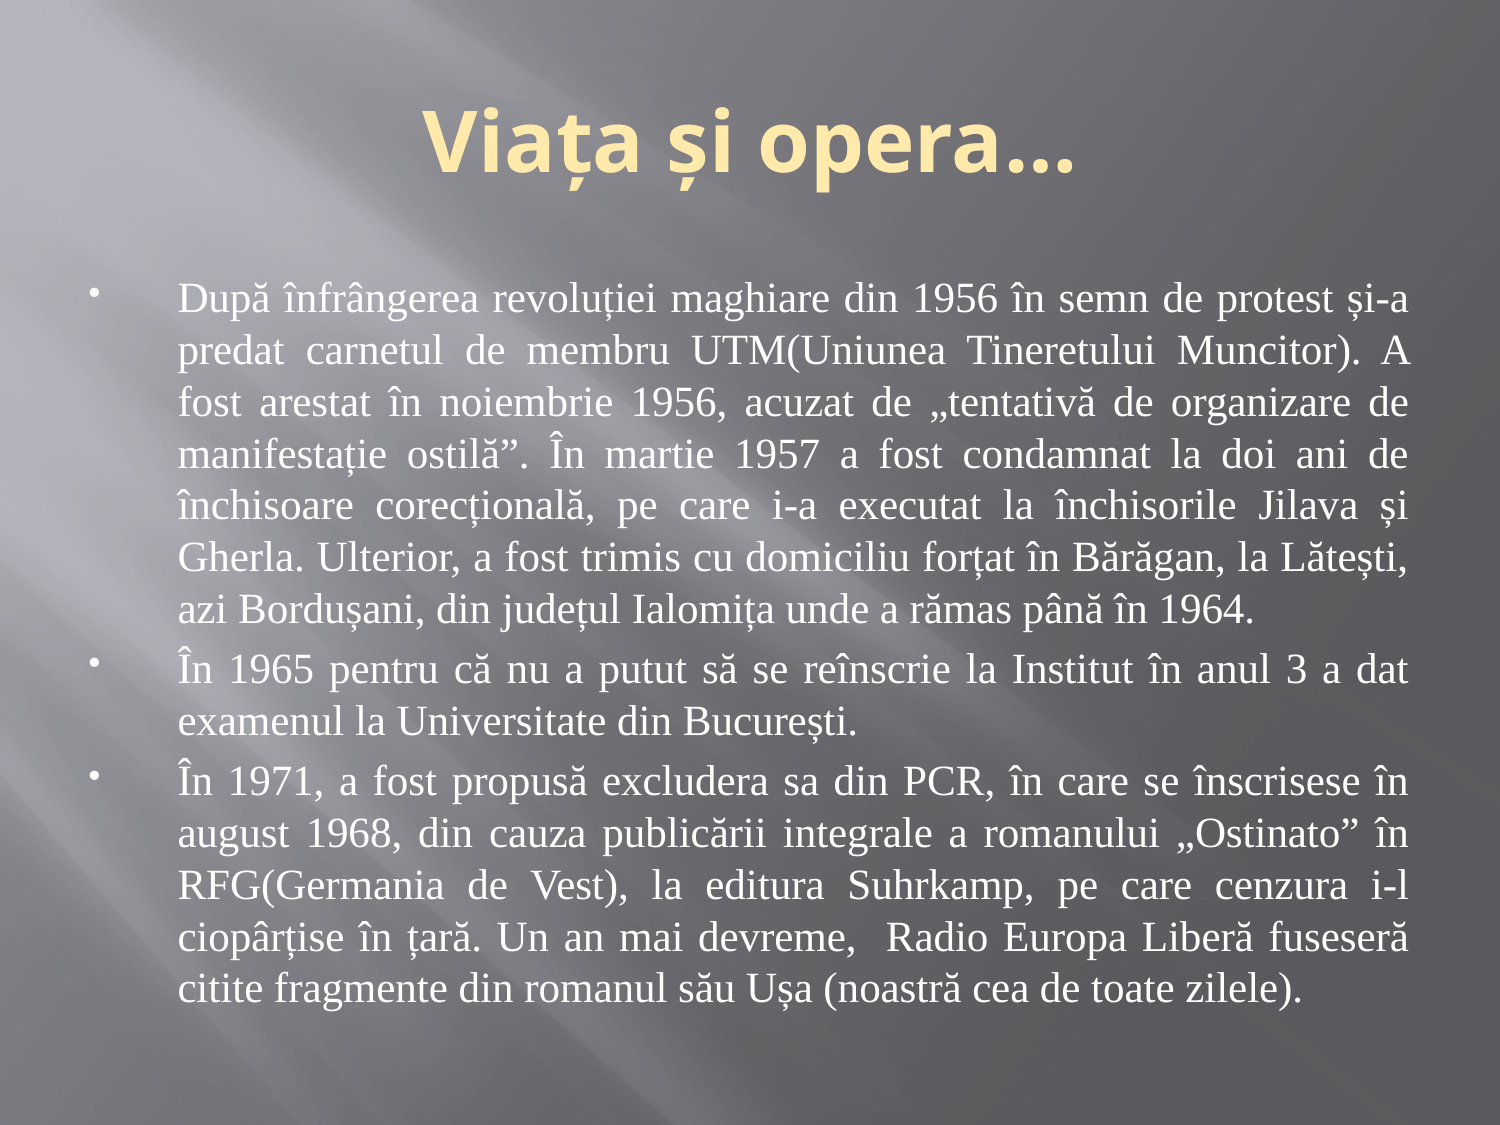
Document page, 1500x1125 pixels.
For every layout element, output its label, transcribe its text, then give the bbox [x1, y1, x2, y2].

list După înfrângerea revoluției maghiare din 1956 în semn de protest și-a predat carnetul de membru UTM(Uniunea Tineretului Muncitor). A fost arestat în noiembrie 1956, acuzat de „tentativă de organizare de manifestație ostilă”. În martie 1957 a fost condamnat la doi ani de închisoare corecțională, pe care i-a executat la închisorile Jilava și Gherla. Ulterior, a fost trimis cu domiciliu forțat în Bărăgan, la Lătești, azi Bordușani, din județul Ialomița unde a rămas până în 1964. În 1965 pentru că nu a putut să se reînscrie la Institut în anul 3 a dat examenul la Universitate din București. În 1971, a fost propusă excludera sa din PCR, în care se înscrisese în august 1968, din cauza publicării integrale a romanului „Ostinato” în RFG(Germania de Vest), la editura Suhrkamp, pe care cenzura i-l ciopârțise în țară. Un an mai devreme, Radio Europa Liberă fuseseră citite fragmente din romanul său Ușa (noastră cea de toate zilele). [75, 262, 1425, 1035]
title Viața și opera… [75, 45, 1425, 233]
